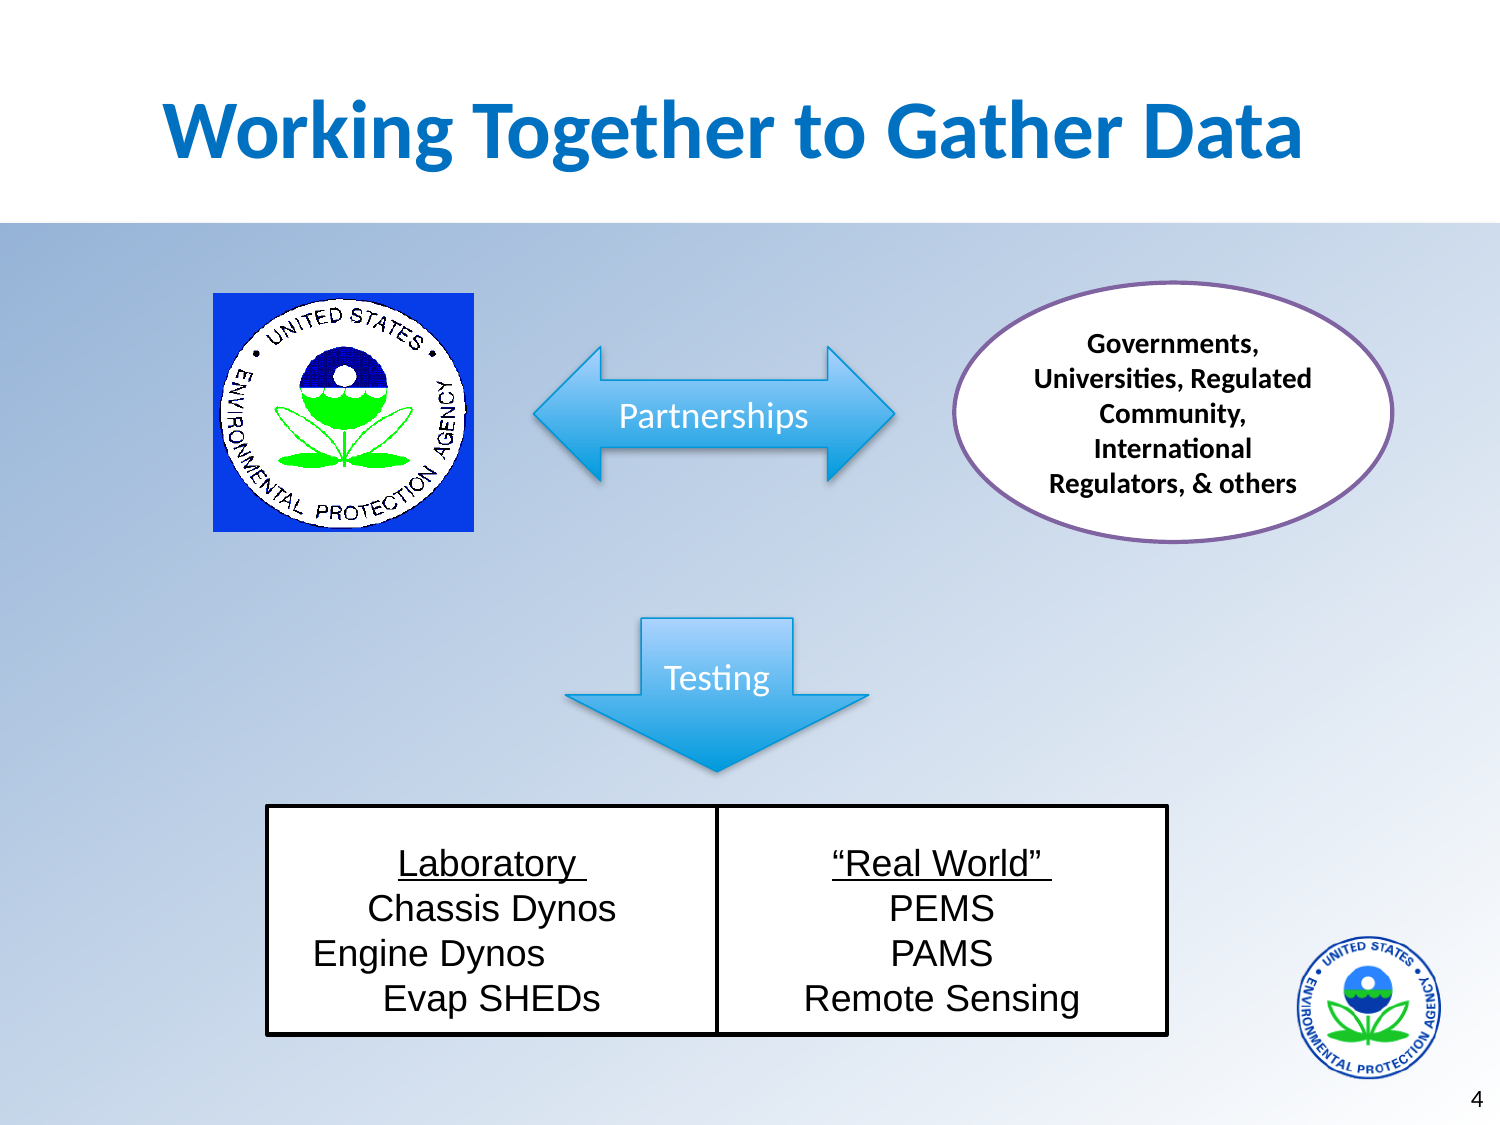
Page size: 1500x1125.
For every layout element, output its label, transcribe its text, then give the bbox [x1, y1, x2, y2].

text_box “Real World” PEMS PAMS Remote Sensing [715, 804, 1169, 1037]
slide_number 4 [1369, 1067, 1499, 1125]
text_box Testing [564, 617, 870, 773]
text_box Laboratory Chassis Dynos Engine Dynos Evap SHEDs [265, 804, 715, 1037]
text_box Working Together to Gather Data [147, 43, 1398, 207]
text_box Partnerships [532, 345, 896, 482]
picture [1273, 912, 1463, 1102]
picture [213, 293, 475, 532]
text_box Governments, Universities, Regulated Community, International Regulators, & others [952, 280, 1395, 545]
